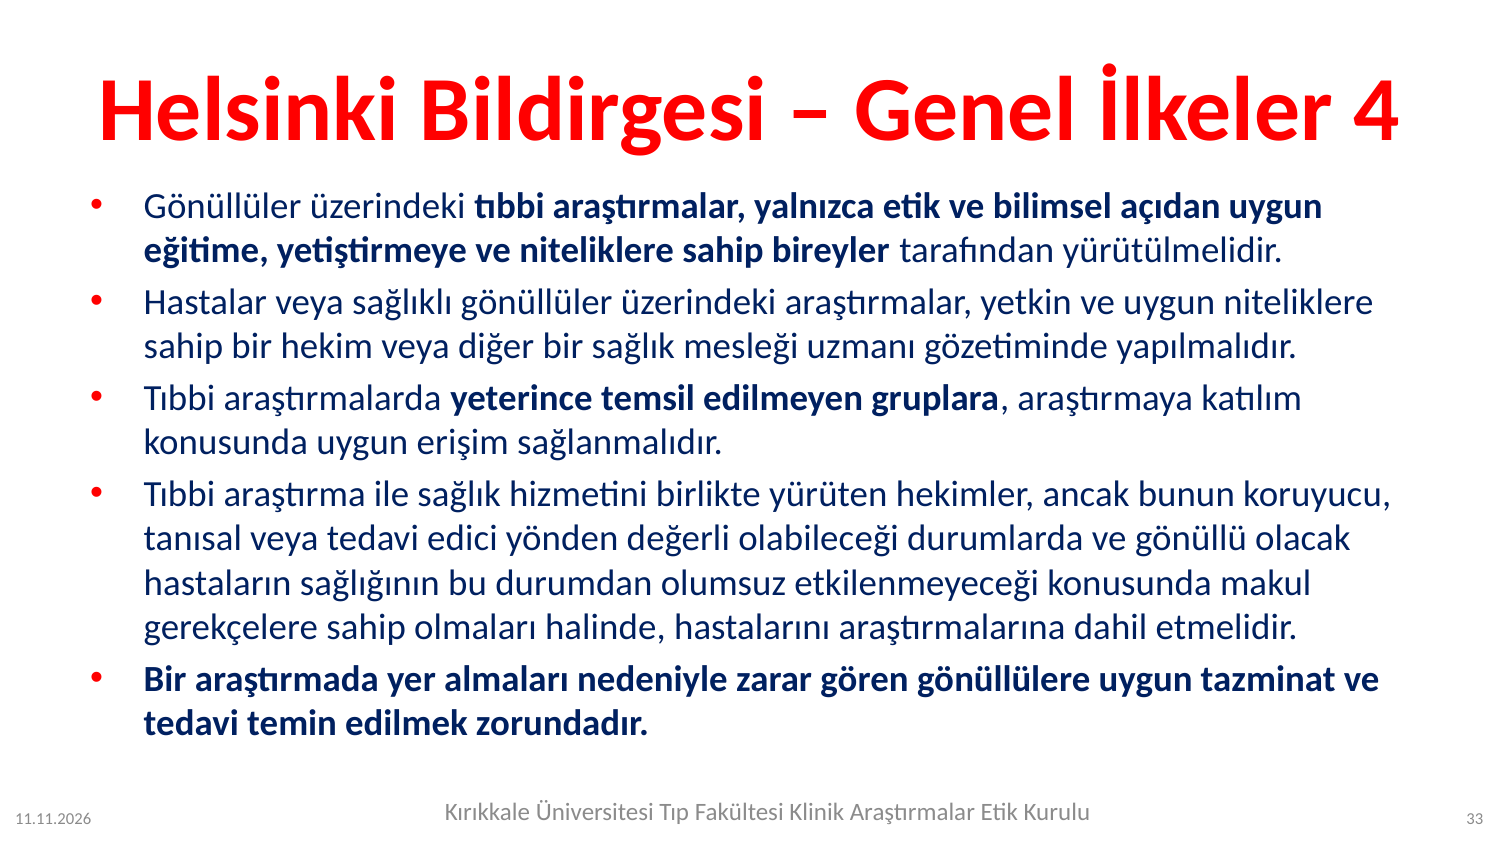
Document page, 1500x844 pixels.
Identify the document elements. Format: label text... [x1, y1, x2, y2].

footer Kırıkkale Üniversitesi Tıp Fakültesi Klinik Araştırmalar Etik Kurulu [419, 788, 1118, 833]
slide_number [0, 795, 350, 841]
slide_number 33 [1148, 795, 1499, 841]
title Helsinki Bildirgesi – Genel İlkeler 4 [75, 33, 1425, 173]
list Gönüllüler üzerindeki tıbbi araştırmalar, yalnızca etik ve bilimsel açıdan uygun eğitime, yetiştirmeye ve niteliklere sahip bireyler tarafından yürütülmelidir. Hastalar veya sağlıklı gönüllüler üzerindeki araştırmalar, yetkin ve uygun niteliklere sahip bir hekim veya diğer bir sağlık mesleği uzmanı gözetiminde yapılmalıdır. Tıbbi araştırmalarda yeterince temsil edilmeyen gruplara, araştırmaya katılım konusunda uygun erişim sağlanmalıdır. Tıbbi araştırma ile sağlık hizmetini birlikte yürüten hekimler, ancak bunun koruyucu, tanısal veya tedavi edici yönden değerli olabileceği durumlarda ve gönüllü olacak hastaların sağlığının bu durumdan olumsuz etkilenmeyeceği konusunda makul gerekçelere sahip olmaları halinde, hastalarını araştırmalarına dahil etmelidir. Bir araştırmada yer almaları nedeniyle zarar gören gönüllülere uygun tazminat ve tedavi temin edilmek zorundadır. [75, 173, 1425, 801]
